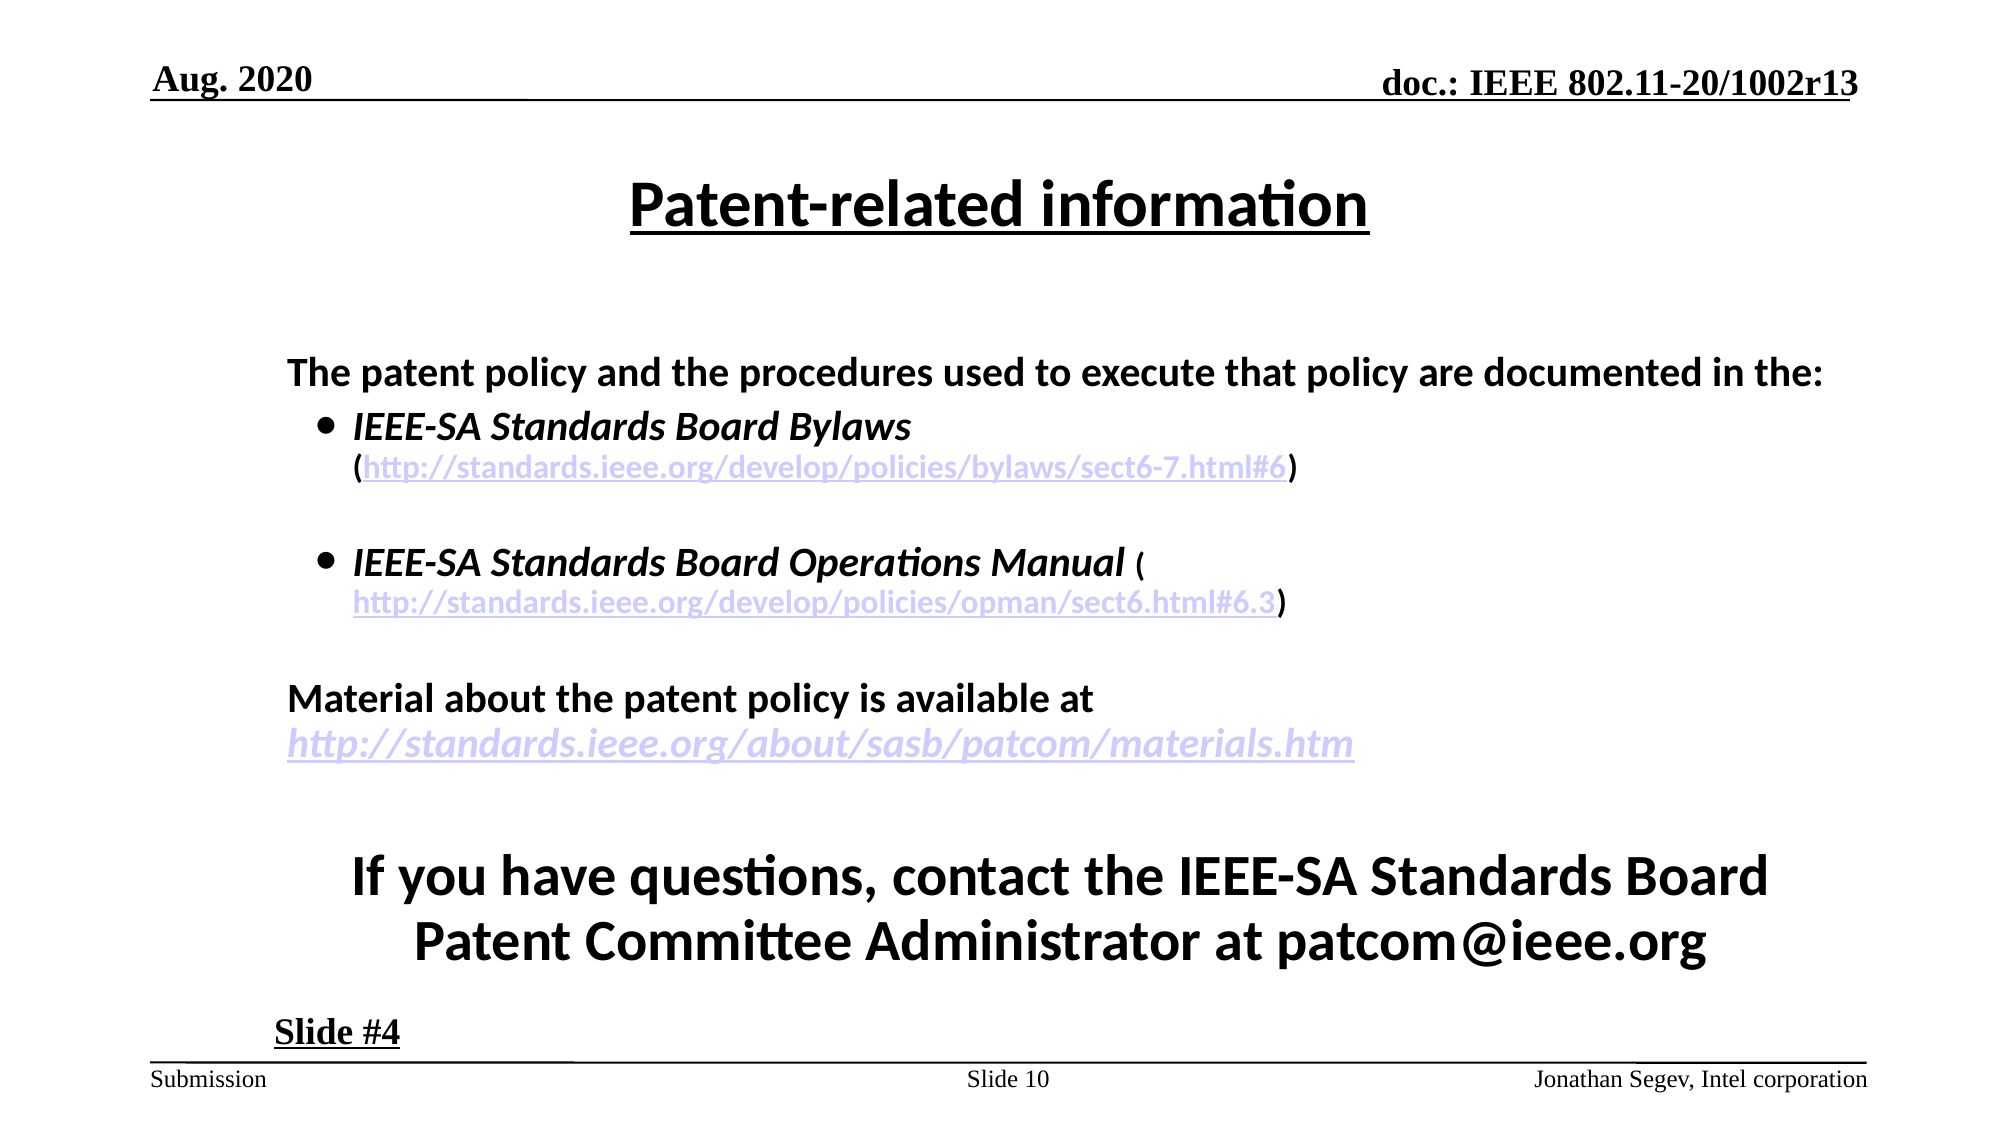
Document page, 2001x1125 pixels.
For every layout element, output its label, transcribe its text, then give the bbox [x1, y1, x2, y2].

title Patent-related information [149, 112, 1850, 288]
footer Jonathan Segev, Intel corporation [1171, 1061, 1869, 1093]
slide_number Slide 10 [950, 1061, 1067, 1123]
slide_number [152, 54, 563, 100]
list The patent policy and the procedures used to execute that policy are documented in the: IEEE-SA Standards Board Bylaws (http://standards.ieee.org/develop/policies/bylaws/sect6-7.html#6) IEEE-SA Standards Board Operations Manual (http://standards.ieee.org/develop/policies/opman/sect6.html#6.3) Material about the patent policy is available at http://standards.ieee.org/about/sasb/patcom/materials.htm If you have questions, contact the IEEE-SA Standards Board Patent Committee Administrator at patcom@ieee.org [149, 324, 1850, 1000]
text_box Slide #4 [259, 999, 416, 1060]
